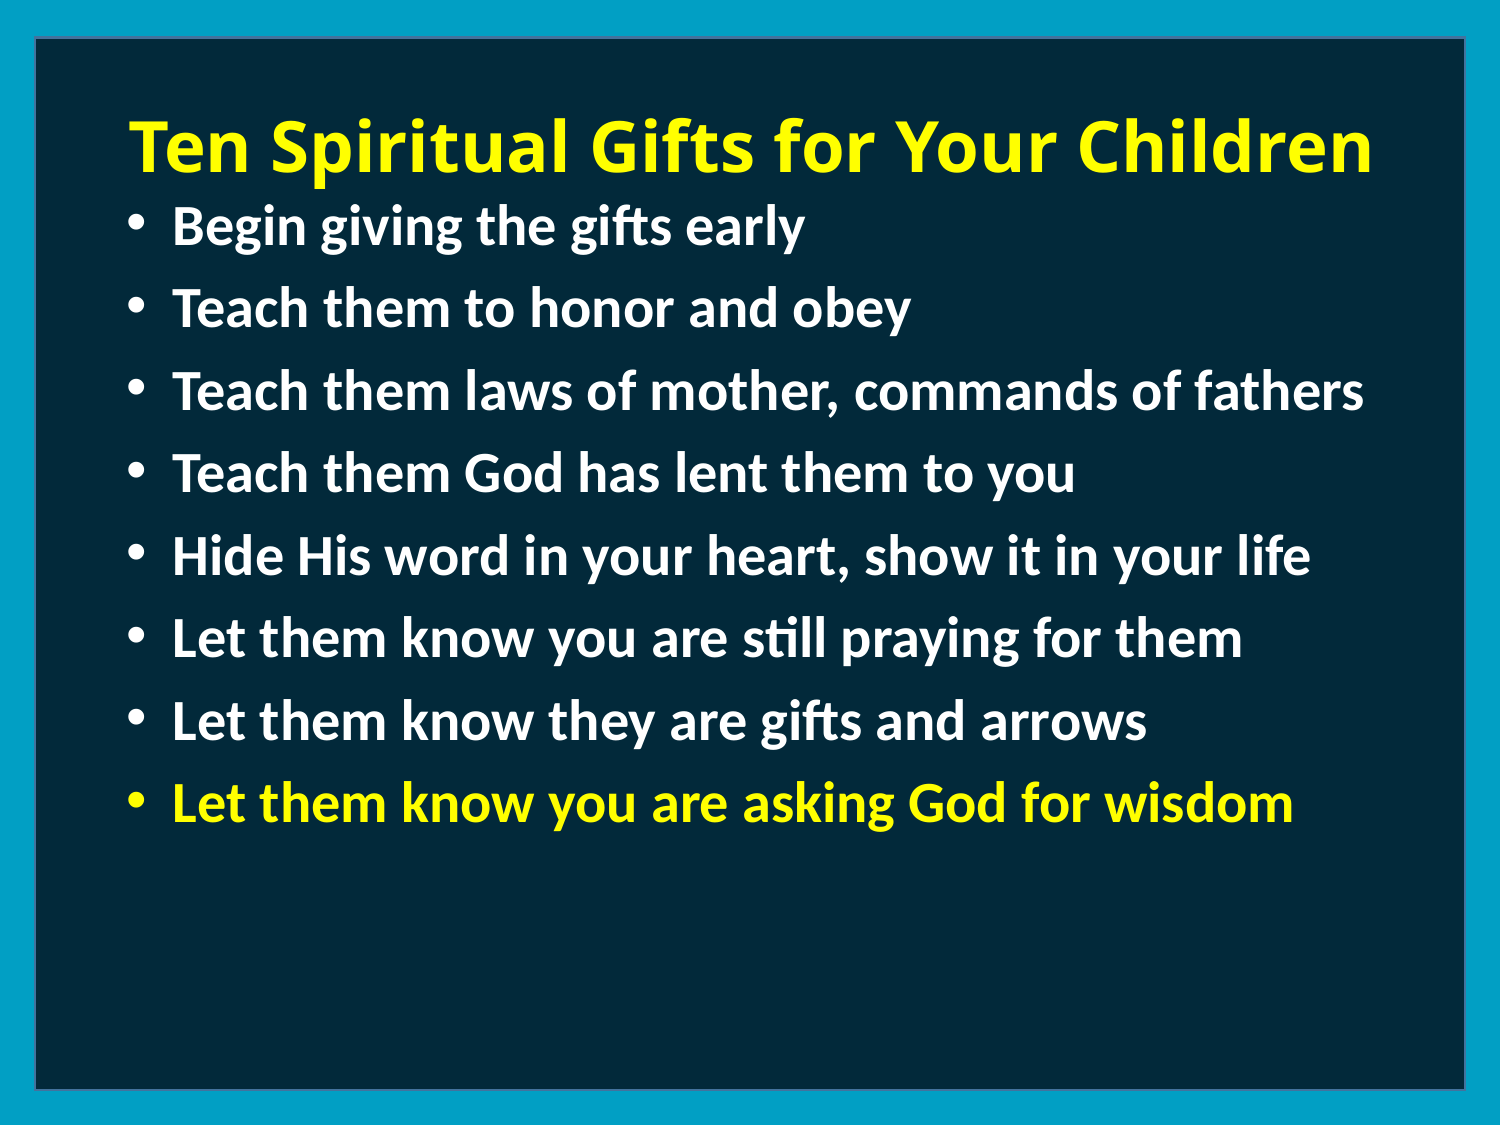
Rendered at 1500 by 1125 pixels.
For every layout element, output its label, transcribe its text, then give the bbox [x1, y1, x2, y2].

text_box Ten Spiritual Gifts for Your Children Begin giving the gifts early Teach them to honor and obey Teach them laws of mother, commands of fathers Teach them God has lent them to you Hide His word in your heart, show it in your life Let them know you are still praying for them Let them know they are gifts and arrows Let them know you are asking God for wisdom [36, 51, 1468, 842]
